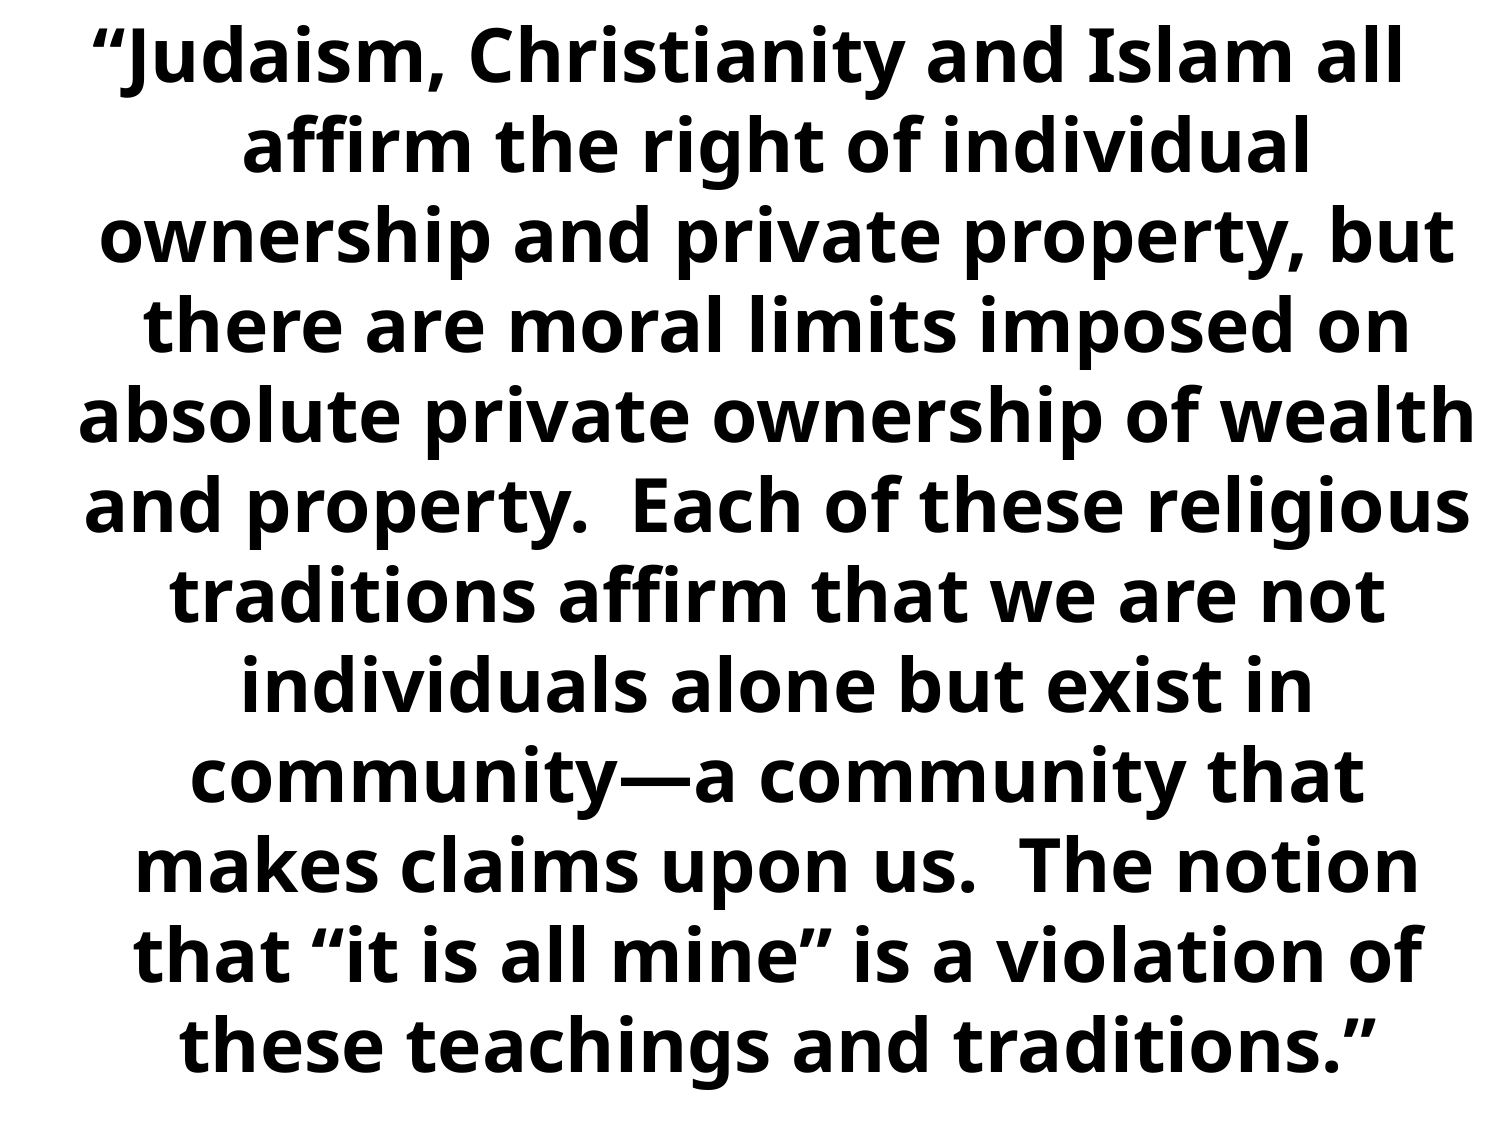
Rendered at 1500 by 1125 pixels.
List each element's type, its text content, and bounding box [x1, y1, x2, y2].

list “Judaism, Christianity and Islam all affirm the right of individual ownership and private property, but there are moral limits imposed on absolute private ownership of wealth and property. Each of these religious traditions affirm that we are not individuals alone but exist in community—a community that makes claims upon us. The notion that “it is all mine” is a violation of these teachings and traditions.” [0, 0, 1500, 1125]
